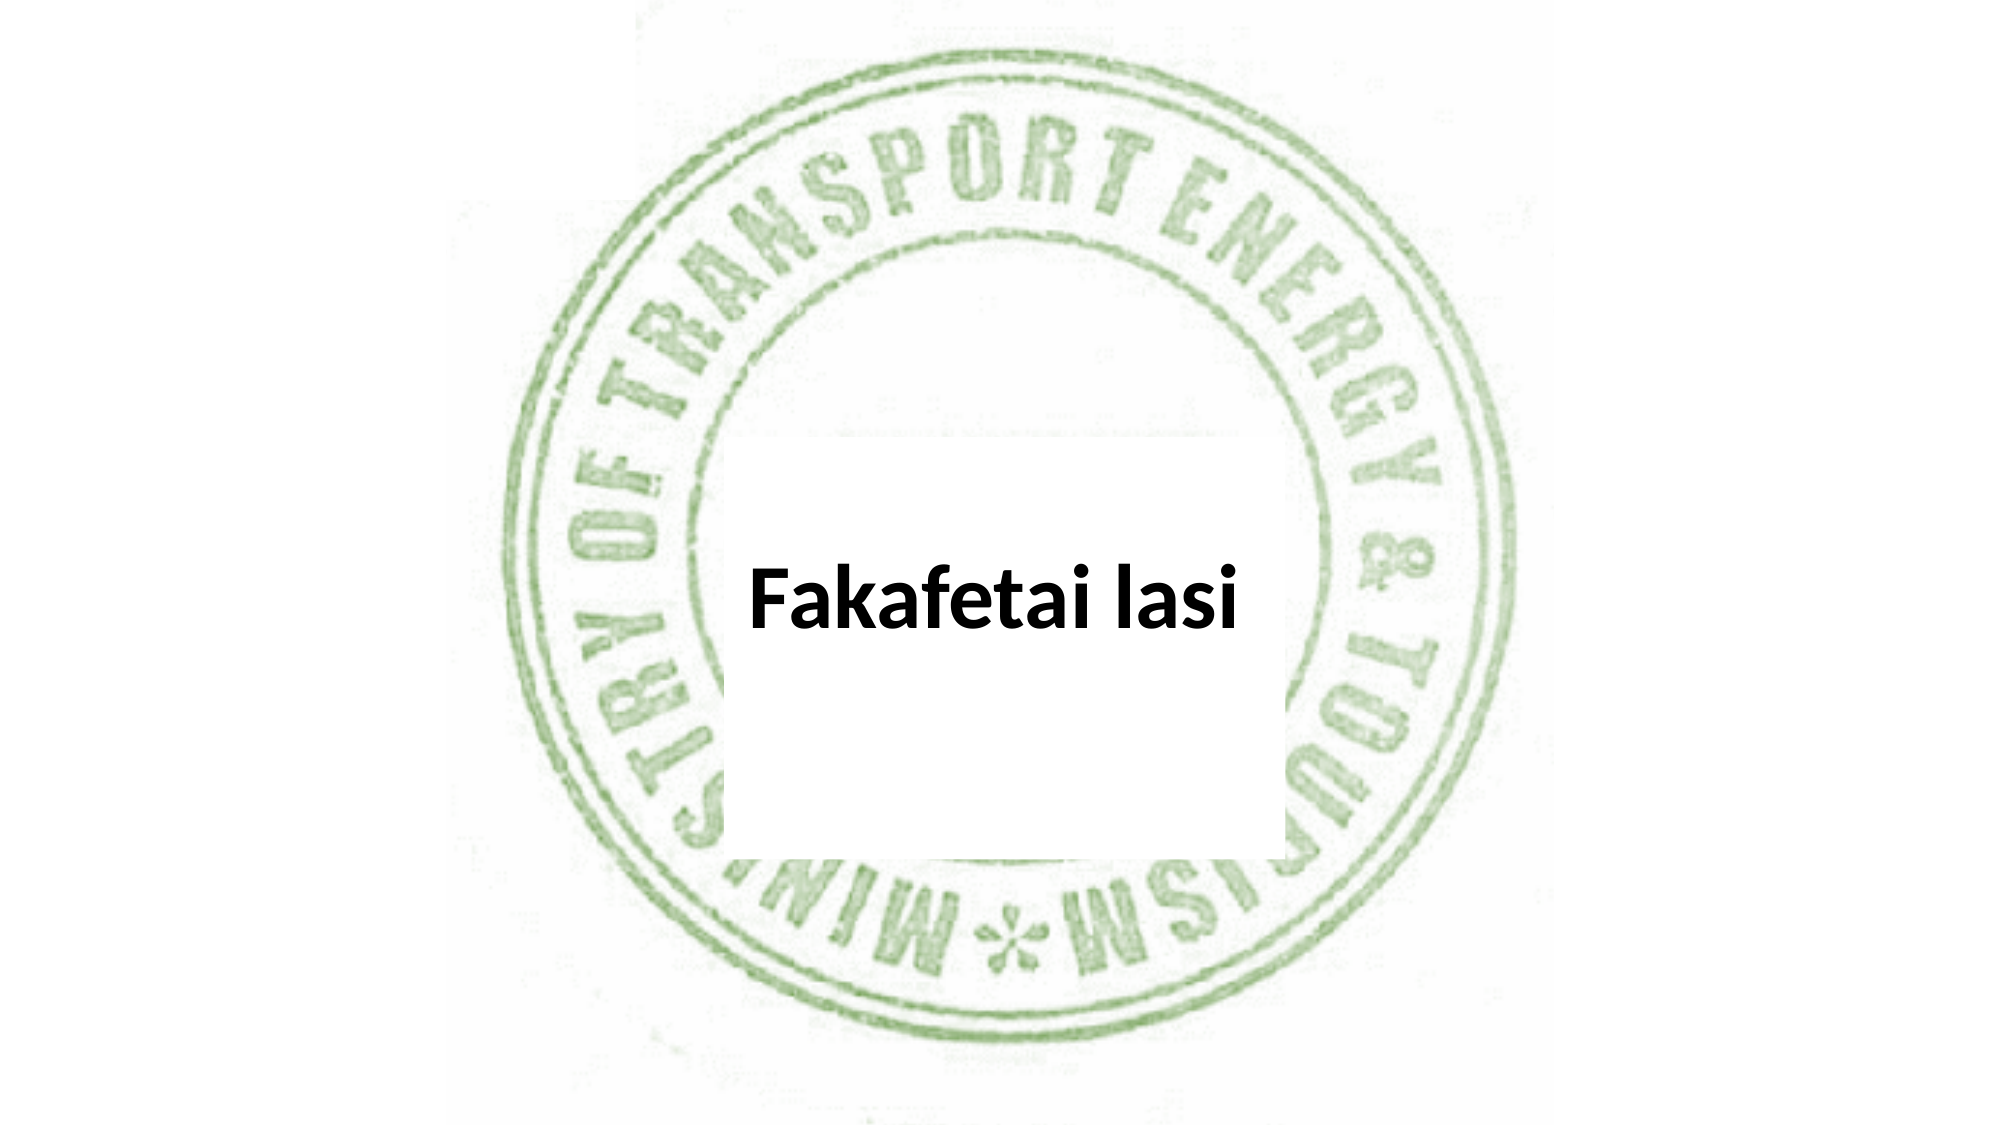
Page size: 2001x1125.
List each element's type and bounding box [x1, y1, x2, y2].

text_box [445, 0, 1555, 1125]
